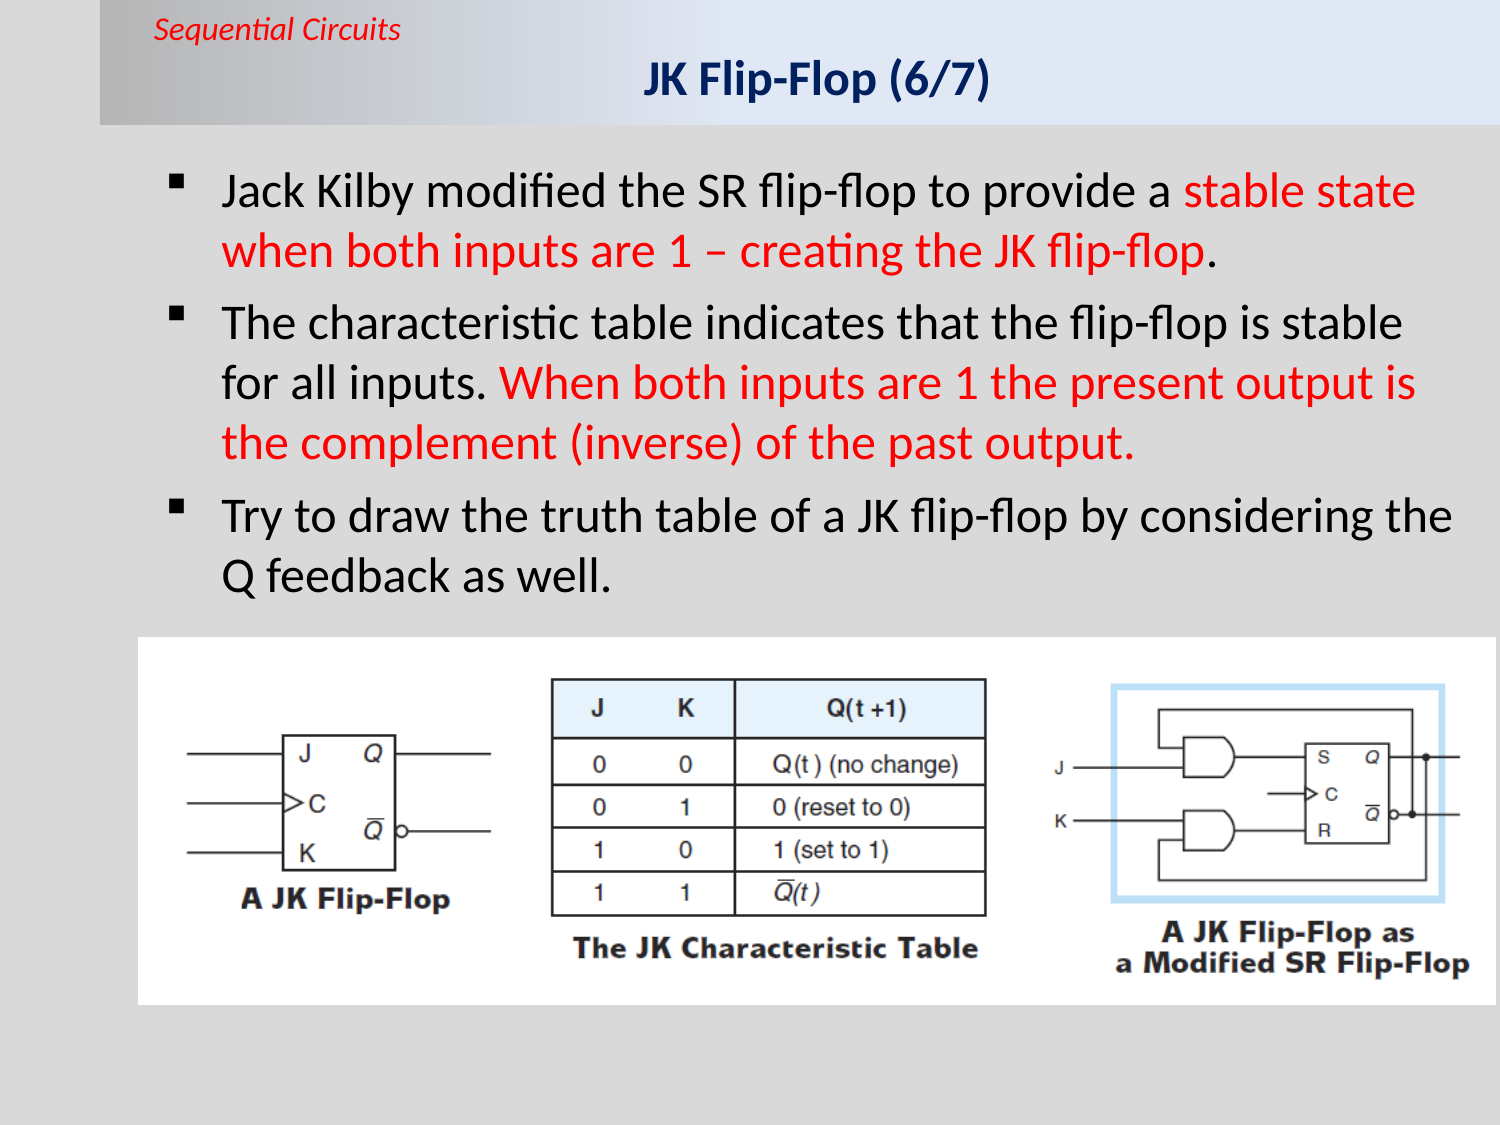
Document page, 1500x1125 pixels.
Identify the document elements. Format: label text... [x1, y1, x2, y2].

list Jack Kilby modified the SR flip-flop to provide a stable state when both inputs are 1 – creating the JK flip-flop. The characteristic table indicates that the flip-flop is stable for all inputs. When both inputs are 1 the present output is the complement (inverse) of the past output. Try to draw the truth table of a JK flip-flop by considering the Q feedback as well. [150, 149, 1488, 625]
list Sequential Circuits [138, 0, 628, 50]
title JK Flip-Flop (6/7) [135, 37, 1500, 113]
picture [138, 637, 1496, 1006]
